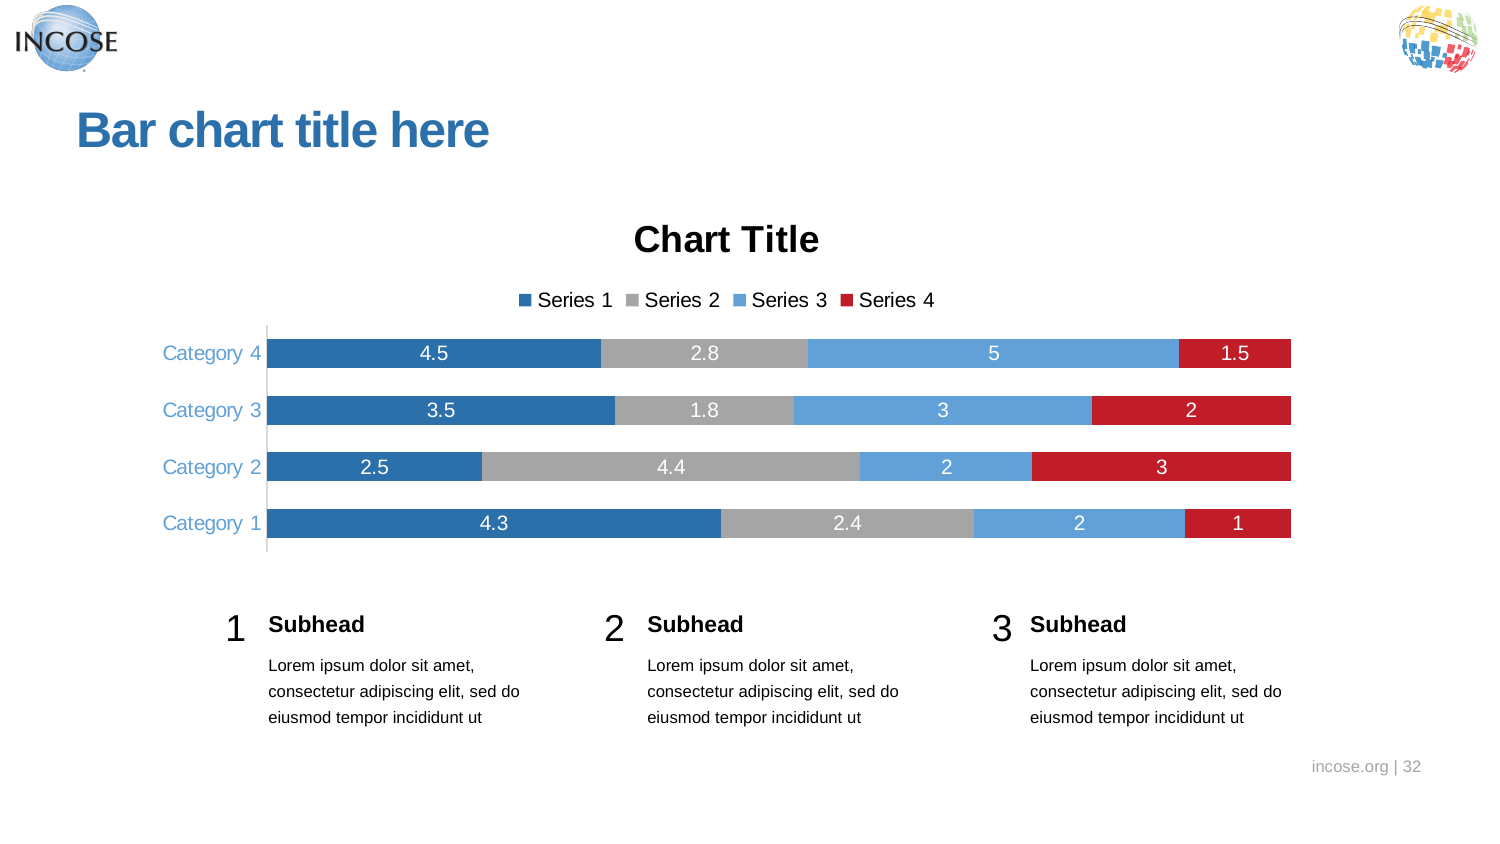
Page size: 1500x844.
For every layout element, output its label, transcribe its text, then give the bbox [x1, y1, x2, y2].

text_box Subhead [647, 612, 872, 651]
text_box Subhead [1030, 612, 1255, 651]
text_box Lorem ipsum dolor sit amet, consectetur adipiscing elit, sed do eiusmod tempor incididunt ut [268, 648, 521, 714]
text_box Subhead [268, 612, 493, 651]
text_box 3 [977, 596, 1028, 657]
picture [1394, 1, 1484, 77]
text_box 1 [210, 596, 261, 657]
picture [16, 5, 118, 72]
text_box Lorem ipsum dolor sit amet, consectetur adipiscing elit, sed do eiusmod tempor incididunt ut [647, 648, 900, 714]
list Bar chart title here [76, 97, 1425, 158]
chart [138, 191, 1315, 560]
text_box 2 [589, 596, 640, 657]
text_box Lorem ipsum dolor sit amet, consectetur adipiscing elit, sed do eiusmod tempor incididunt ut [1030, 648, 1283, 714]
